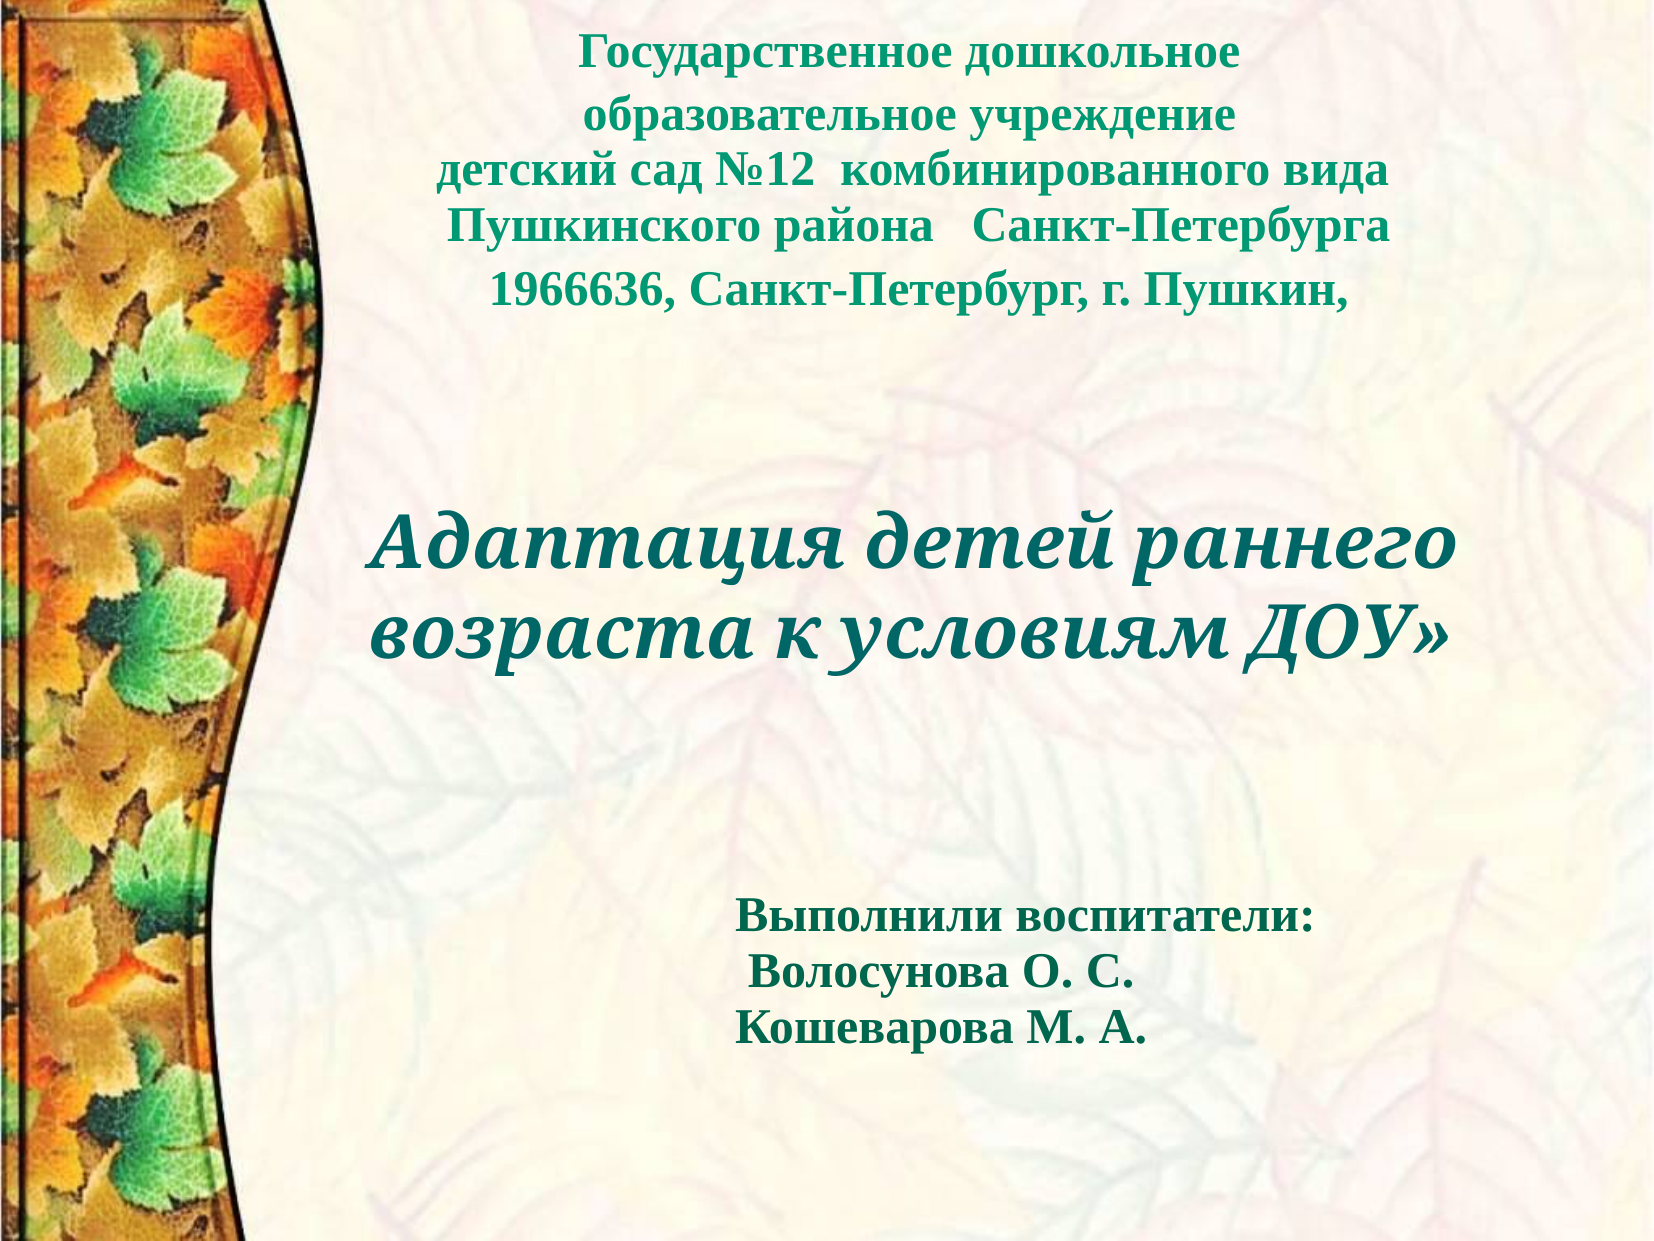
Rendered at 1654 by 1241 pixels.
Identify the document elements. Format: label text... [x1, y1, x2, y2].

text_box Государственное дошкольное образовательное учреждение детский сад №12 комбинированного вида Пушкинского района Санкт-Петербурга 1966636, Санкт-Петербург, г. Пушкин, [401, 7, 1418, 375]
text_box Адаптация детей раннего возраста к условиям ДОУ» [354, 486, 1595, 681]
picture [0, 0, 1654, 1241]
text_box Выполнили воспитатели: Волосунова О. С. Кошеварова М. А. [720, 879, 1453, 1062]
